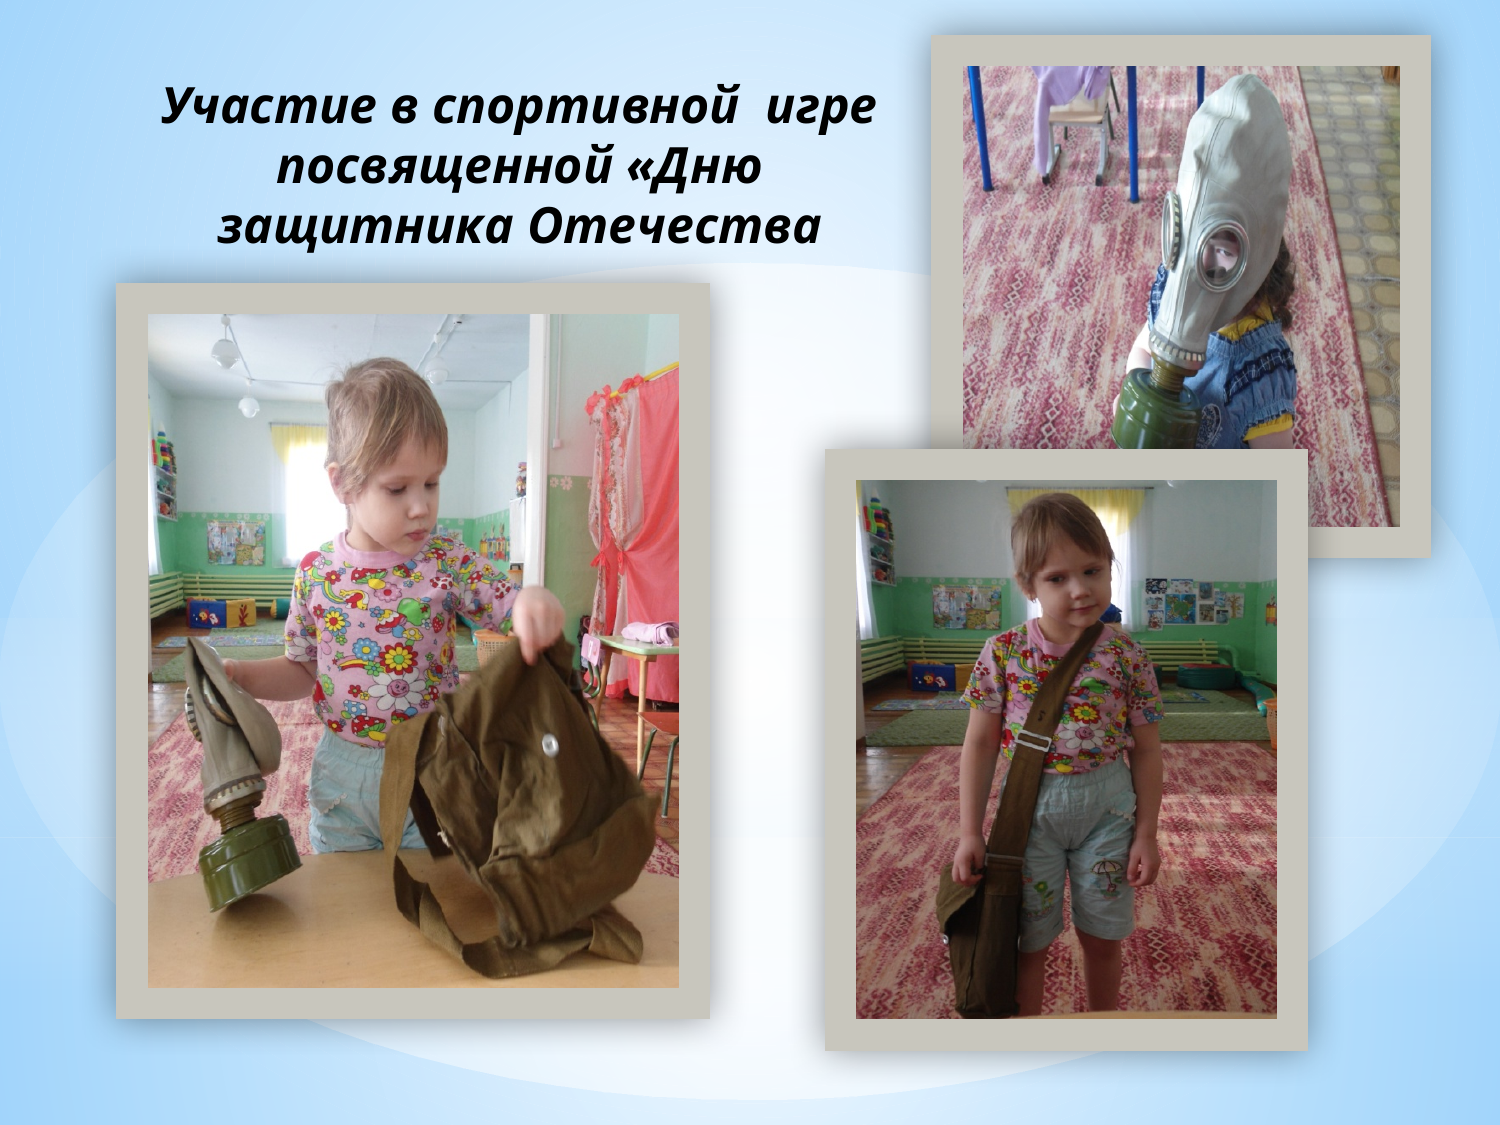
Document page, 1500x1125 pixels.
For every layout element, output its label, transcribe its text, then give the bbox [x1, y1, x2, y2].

picture [147, 314, 680, 988]
text_box Участие в спортивной игре посвященной «Дню защитника Отечества [112, 66, 928, 262]
picture [855, 66, 1400, 1020]
